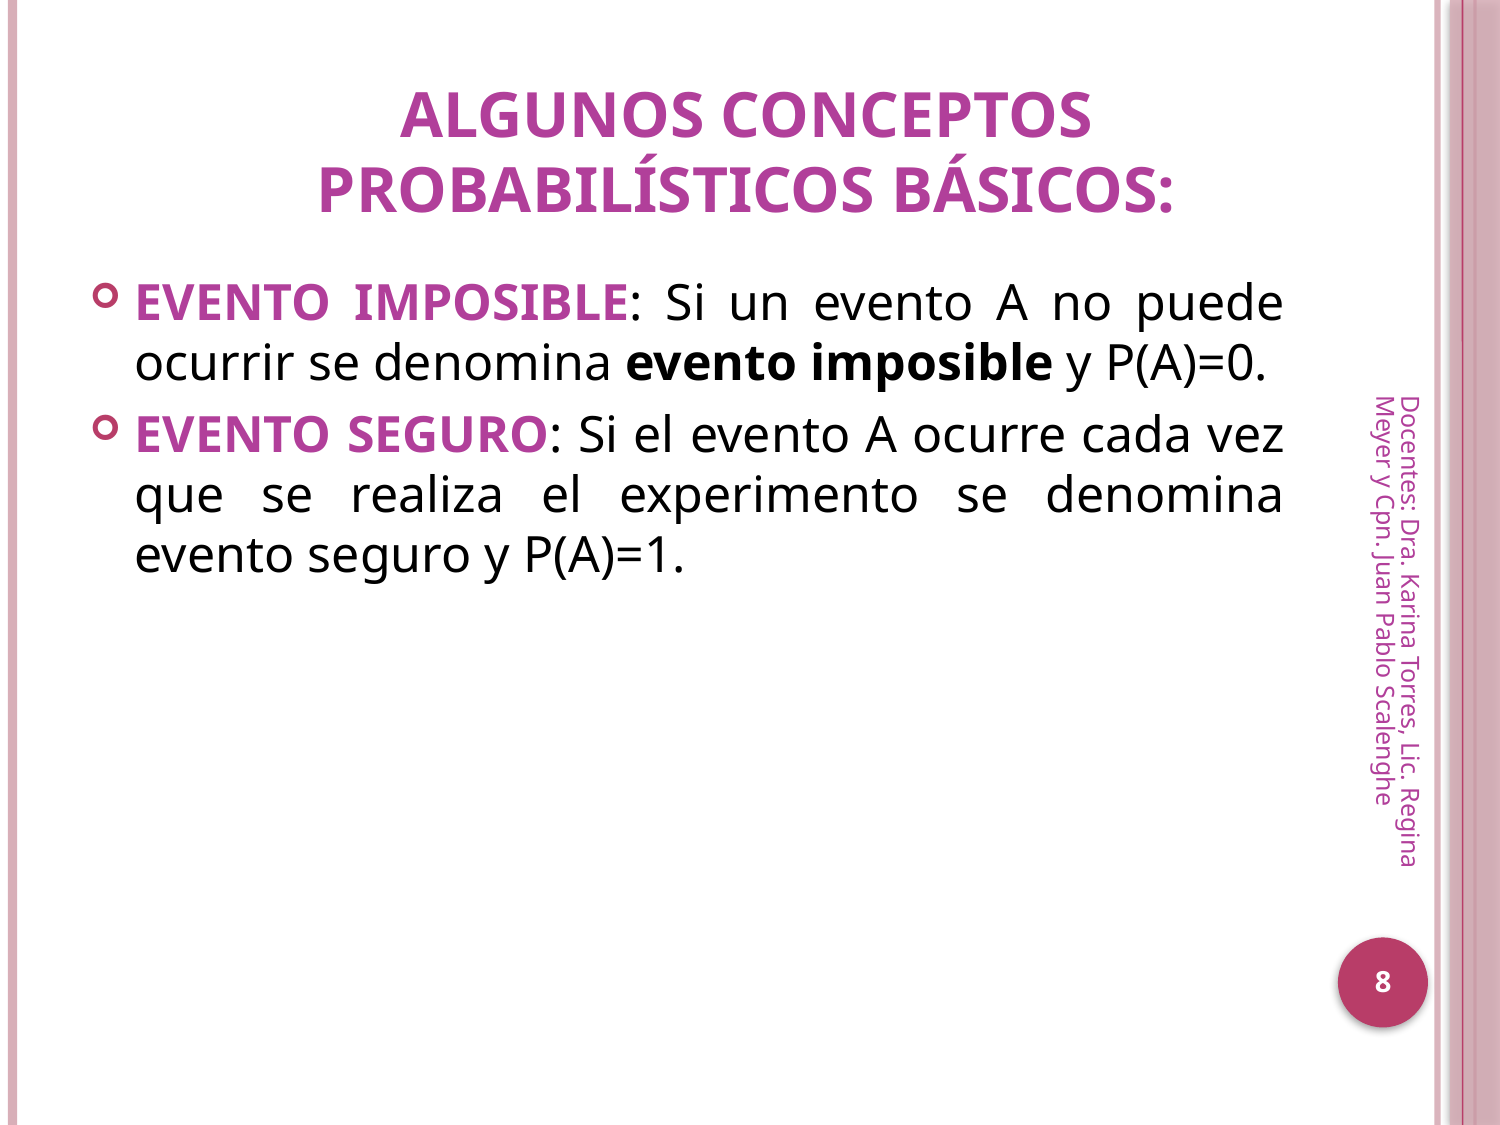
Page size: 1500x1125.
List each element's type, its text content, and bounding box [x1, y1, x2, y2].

slide_number 8 [1333, 940, 1434, 1027]
footer Docentes: Dra. Karina Torres, Lic. Regina Meyer y Cpn. Juan Pablo Scalenghe [1379, 380, 1440, 906]
title Algunos conceptos probabilísticos básicos: [134, 45, 1360, 233]
list EVENTO IMPOSIBLE: Si un evento A no puede ocurrir se denomina evento imposible y P(A)=0. EVENTO SEGURO: Si el evento A ocurre cada vez que se realiza el experimento se denomina evento seguro y P(A)=1. [75, 262, 1300, 1062]
